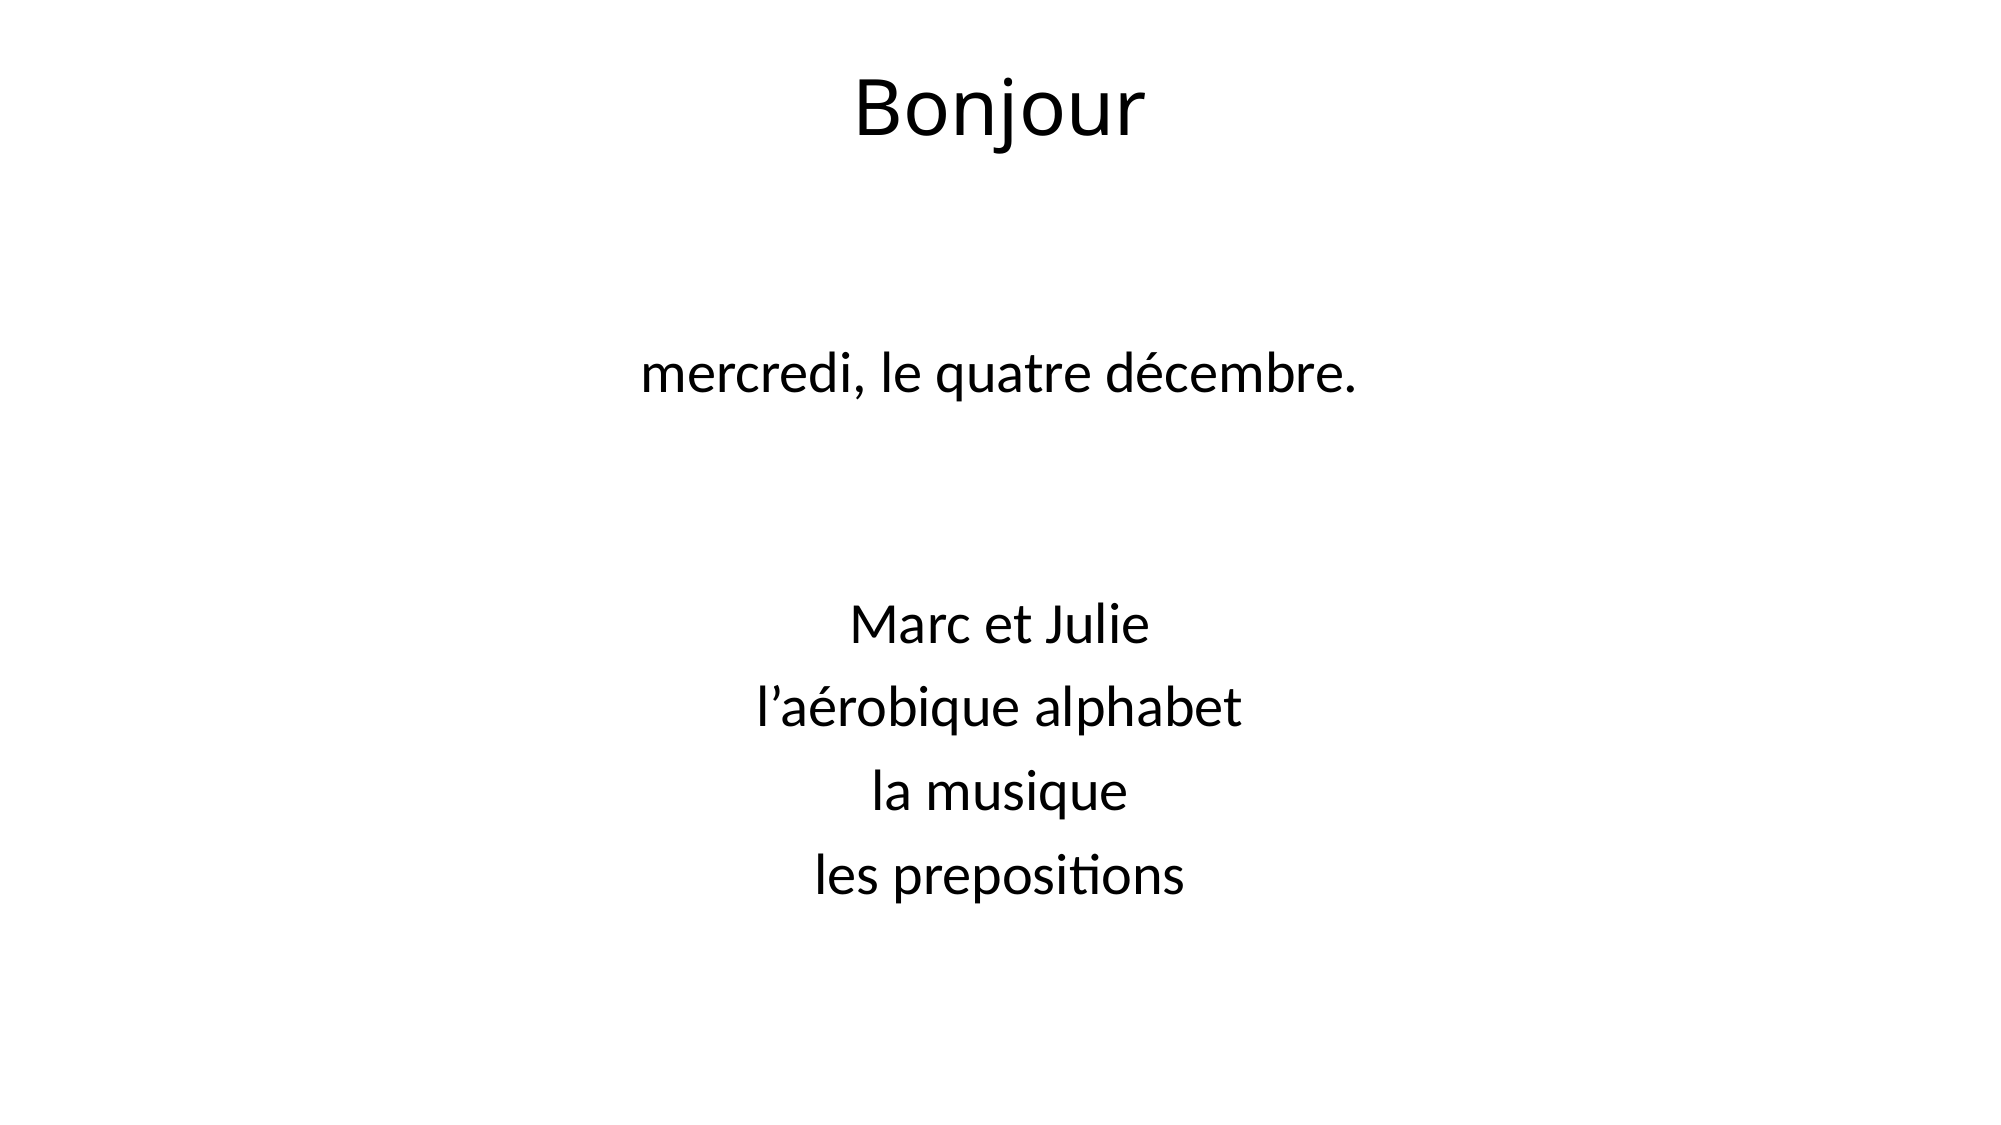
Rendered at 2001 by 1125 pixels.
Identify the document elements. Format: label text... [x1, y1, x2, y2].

title Bonjour [137, 59, 1863, 159]
list mercredi, le quatre décembre. Marc et Julie l’aérobique alphabet la musique les prepositions [137, 159, 1863, 1066]
